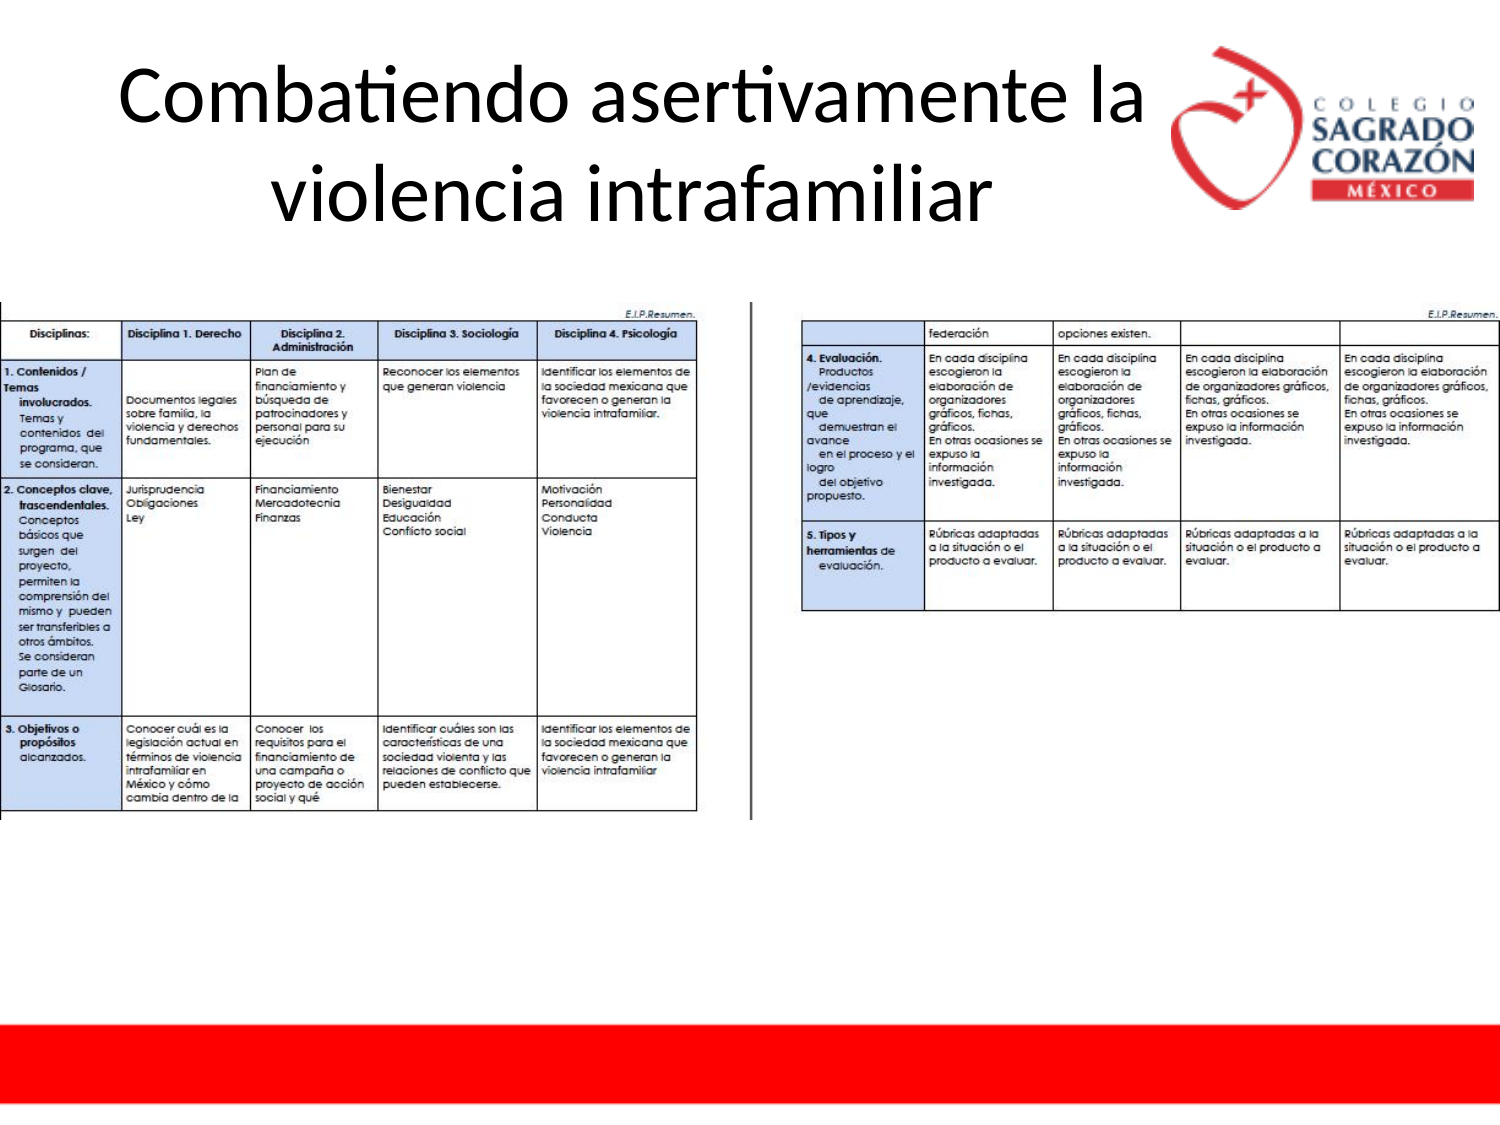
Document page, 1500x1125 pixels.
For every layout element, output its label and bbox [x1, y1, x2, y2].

picture [0, 301, 1500, 820]
text_box [0, 24, 1500, 301]
text_box [0, 827, 1500, 1123]
